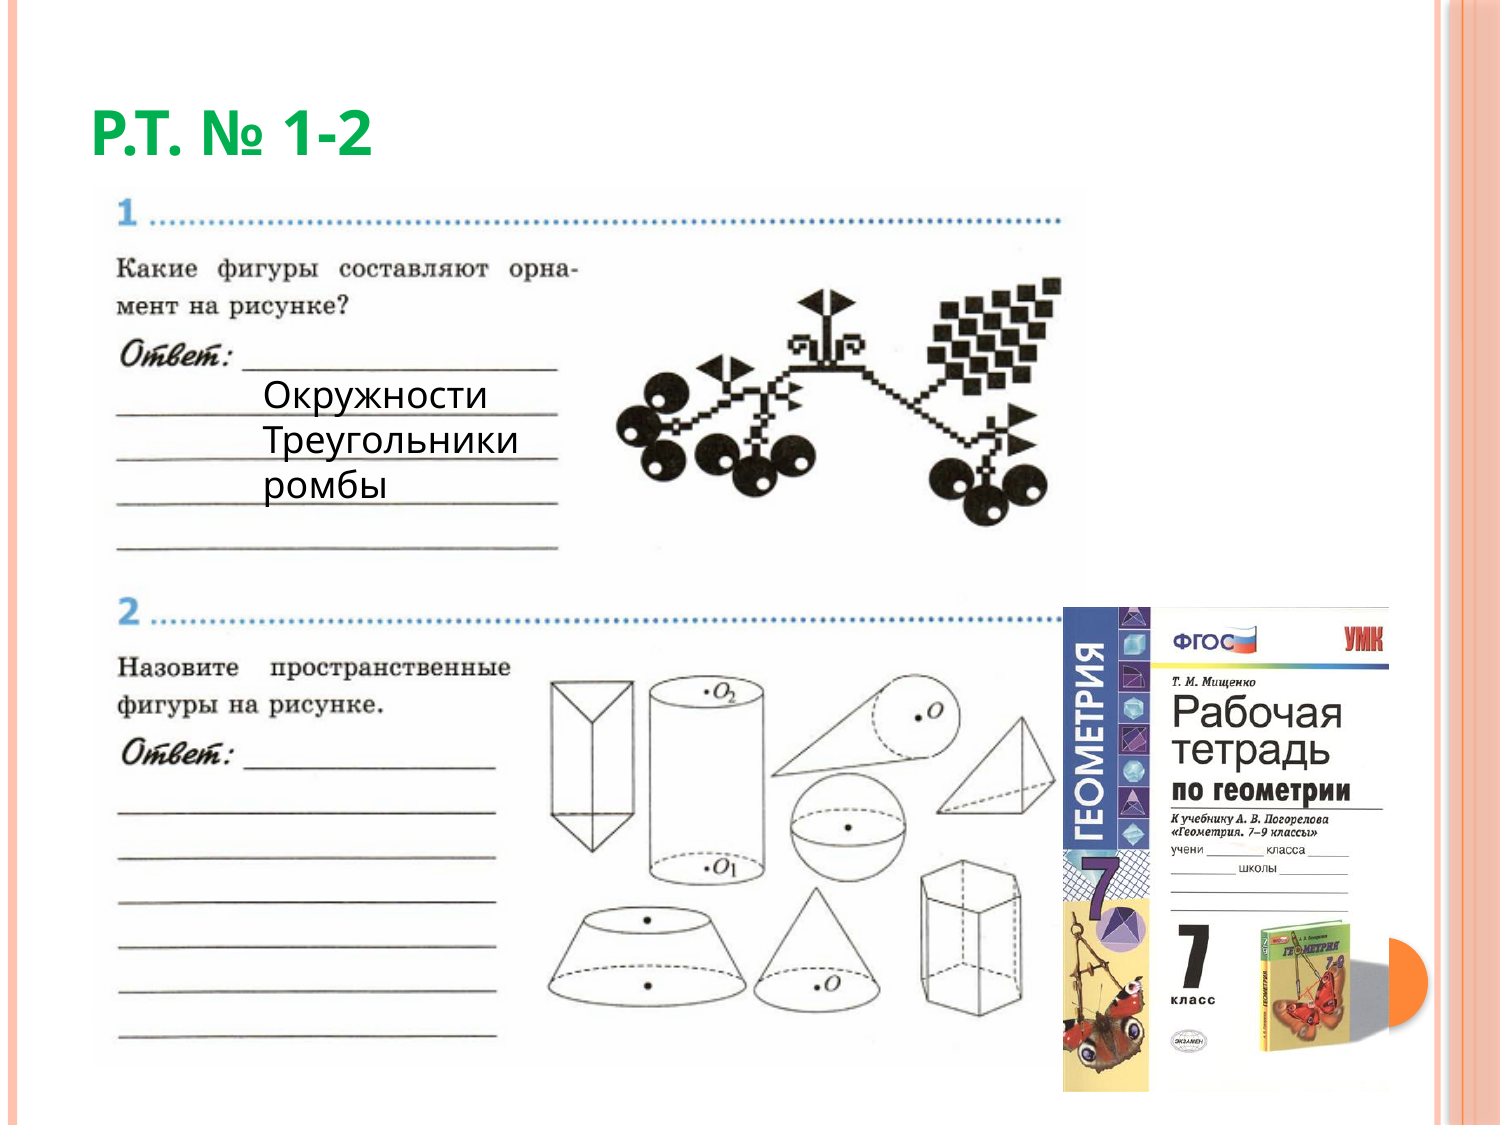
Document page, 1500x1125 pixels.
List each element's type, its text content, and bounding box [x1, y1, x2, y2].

title Р.Т. № 1-2 [75, 45, 1300, 176]
picture [93, 186, 1389, 1093]
